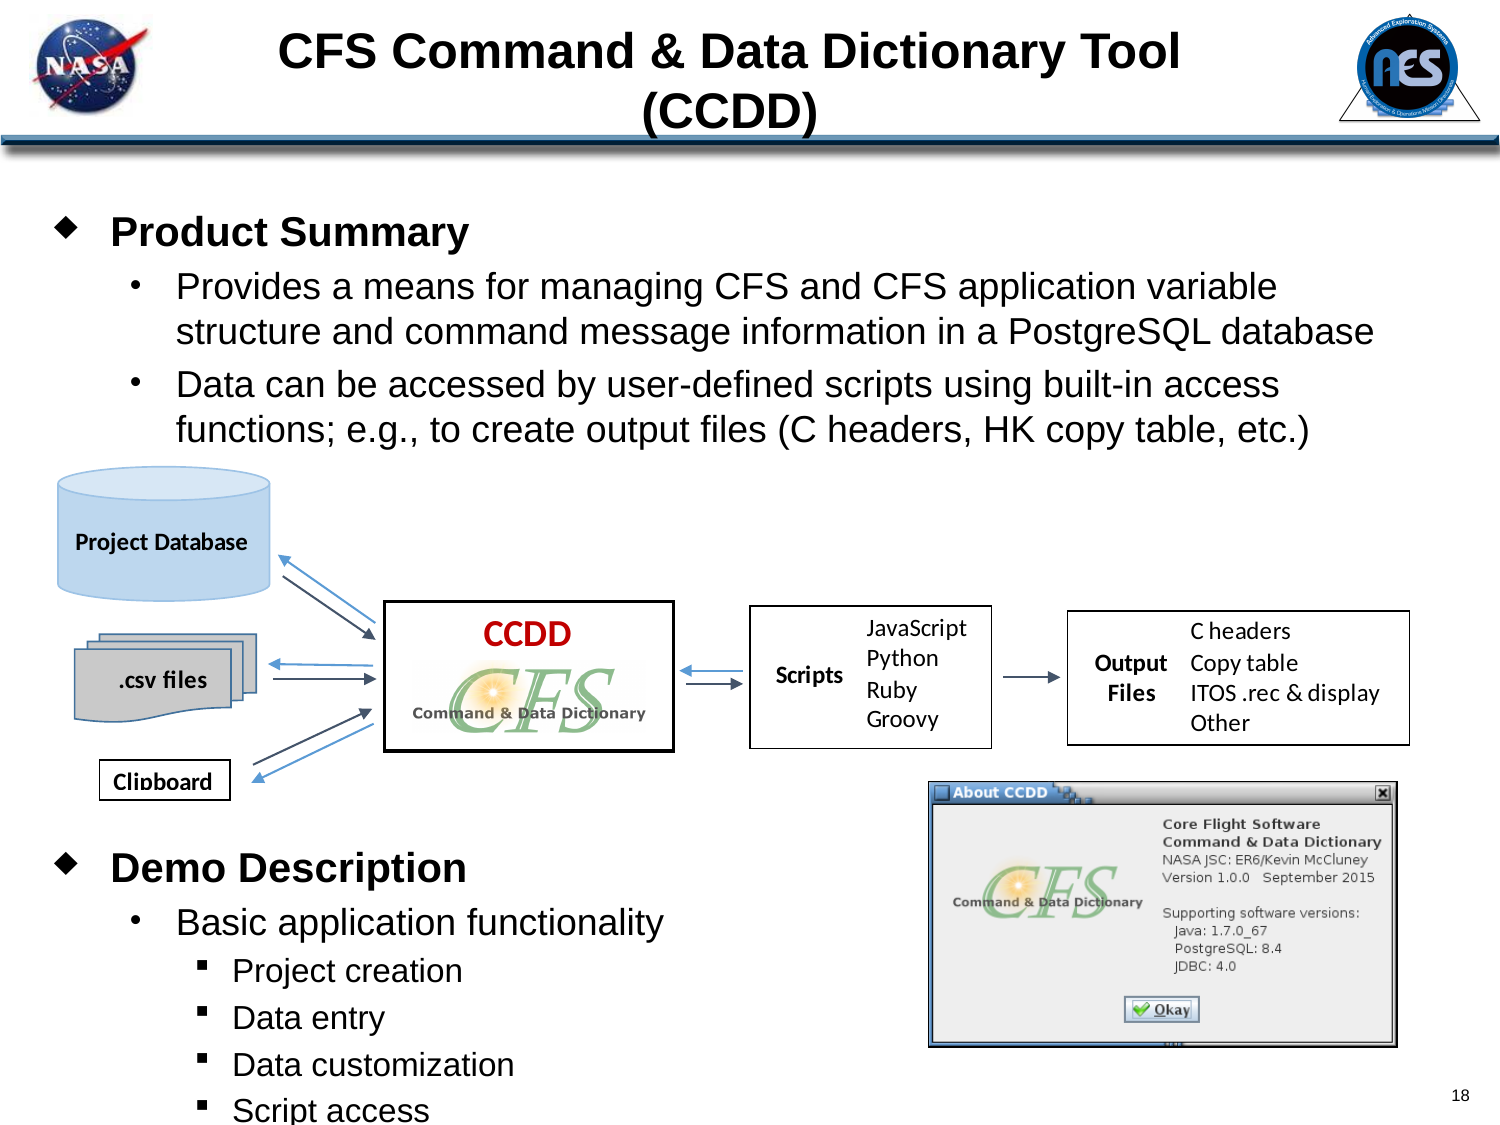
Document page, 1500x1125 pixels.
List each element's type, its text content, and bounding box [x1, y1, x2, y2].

picture [0, 129, 1500, 167]
picture [1336, 12, 1483, 125]
picture [29, 14, 153, 117]
picture [56, 465, 1431, 1048]
title CFS Command & Data Dictionary Tool (CCDD) [182, 7, 1278, 151]
slide_number 18 [1431, 1068, 1490, 1122]
list Product Summary Provides a means for managing CFS and CFS application variable structure and command message information in a PostgreSQL database Data can be accessed by user-defined scripts using built-in access functions; e.g., to create output files (C headers, HK copy table, etc.) Demo Description Basic application functionality Project creation Data entry Data customization Script access [39, 197, 1397, 1095]
